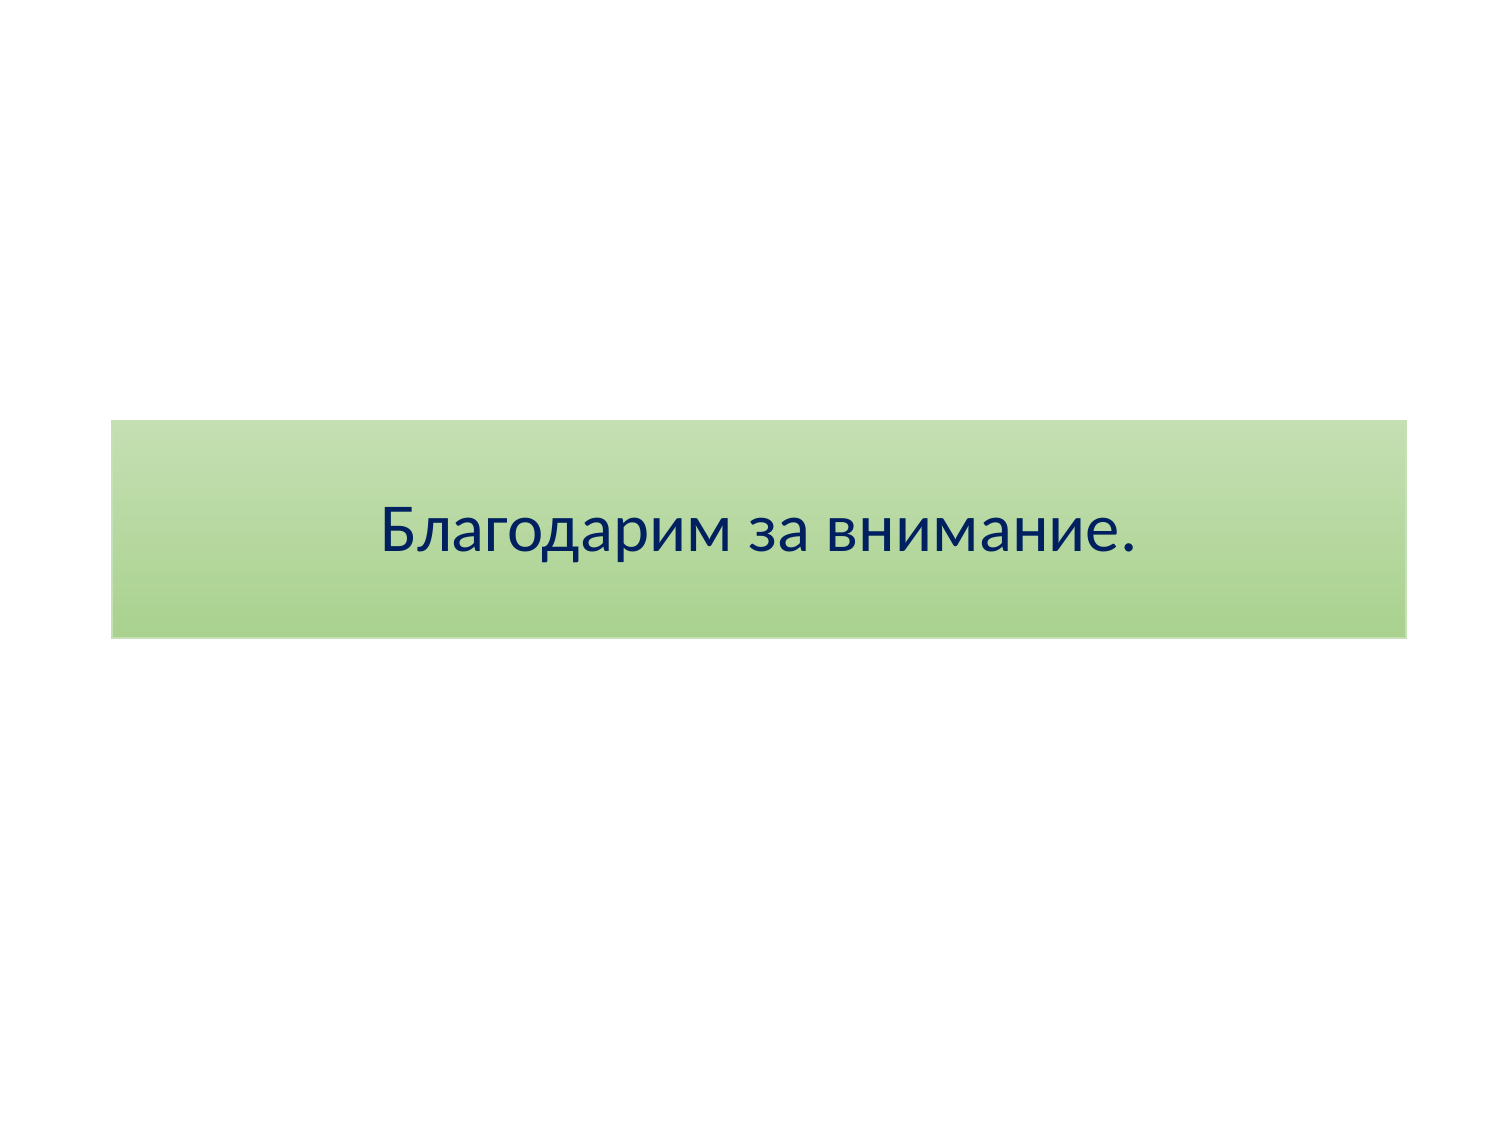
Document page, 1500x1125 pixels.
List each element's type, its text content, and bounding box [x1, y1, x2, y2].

title Благодарим за внимание. [111, 420, 1407, 639]
